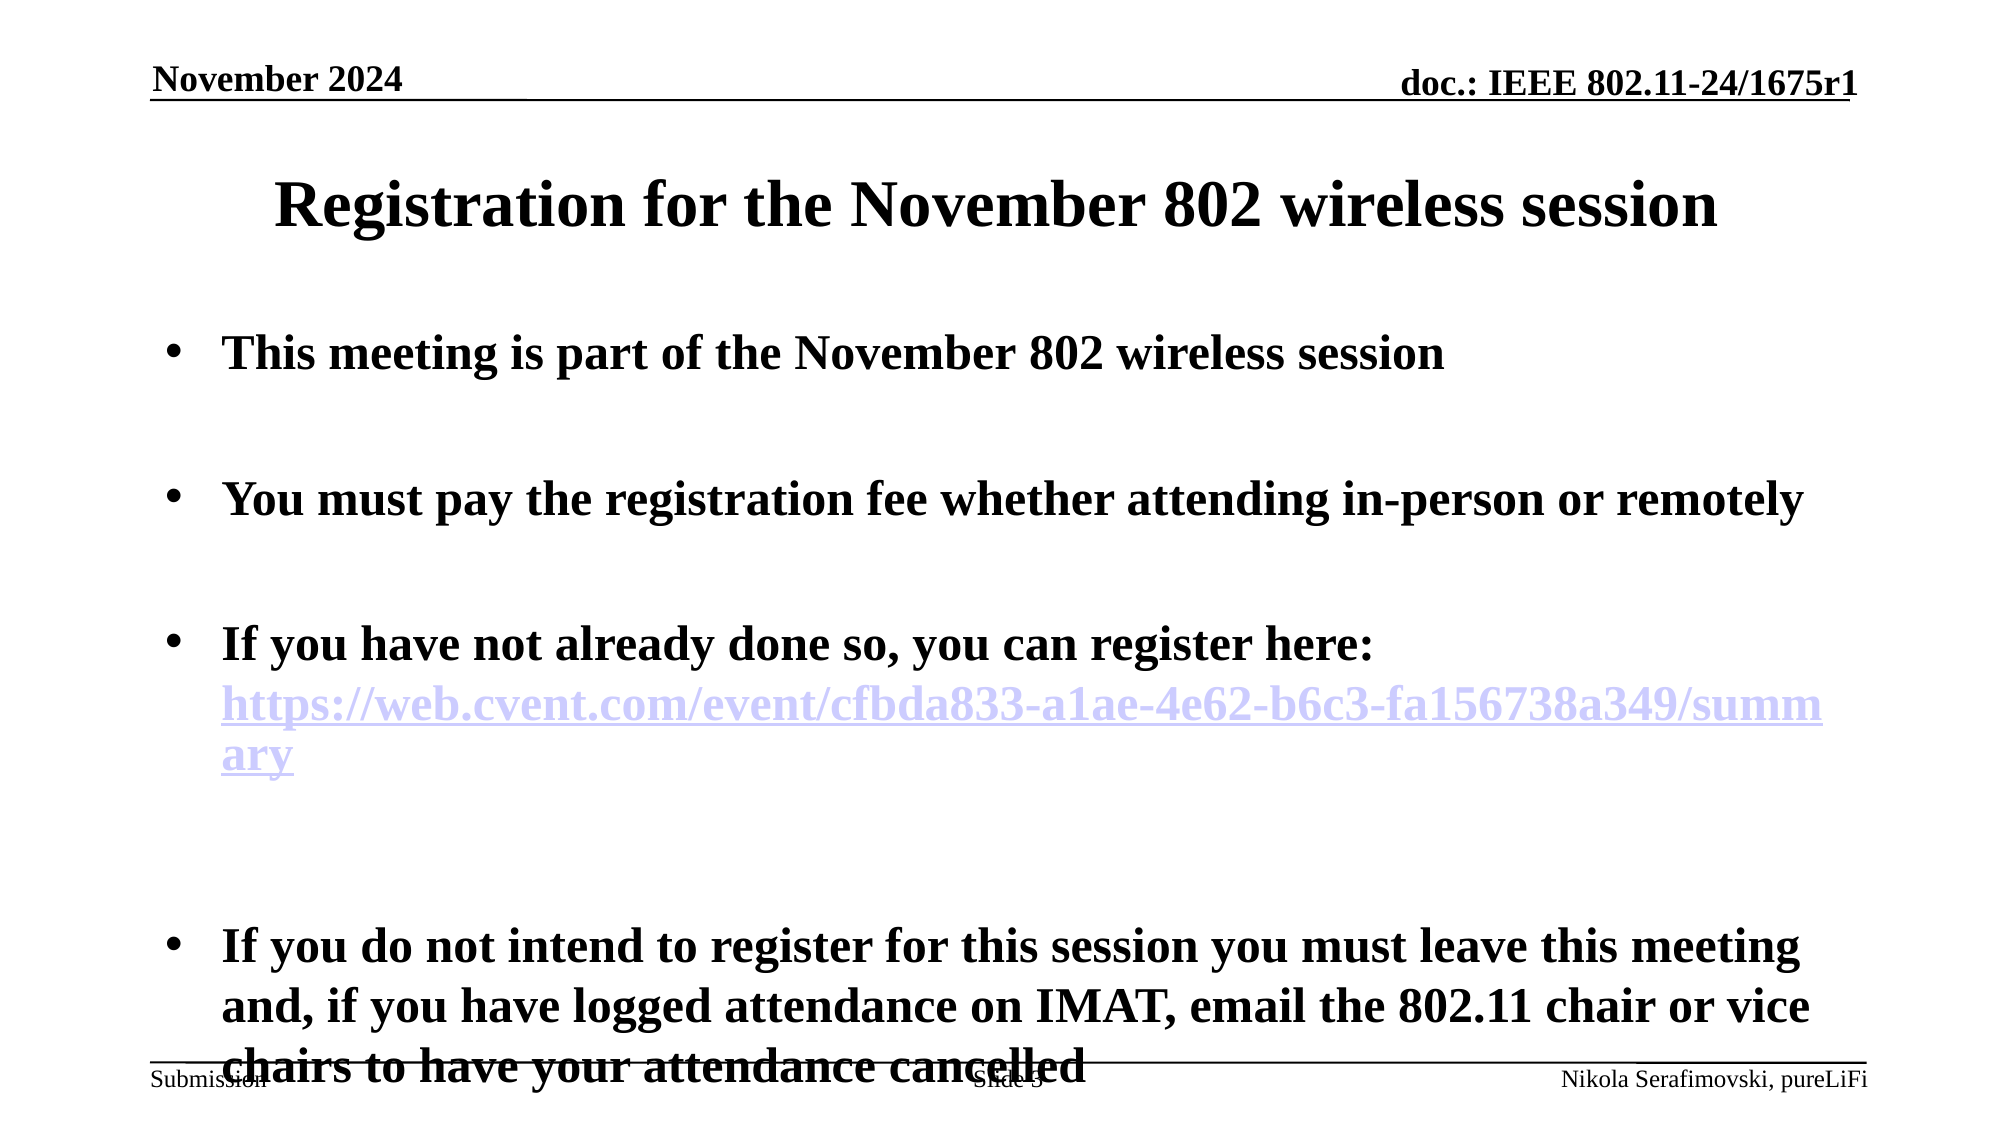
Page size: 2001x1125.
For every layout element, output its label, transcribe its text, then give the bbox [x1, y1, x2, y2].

slide_number Slide 3 [950, 1061, 1067, 1123]
list This meeting is part of the November 802 wireless session You must pay the registration fee whether attending in-person or remotely If you have not already done so, you can register here: https://web.cvent.com/event/cfbda833-a1ae-4e62-b6c3-fa156738a349/summary If you do not intend to register for this session you must leave this meeting and, if you have logged attendance on IMAT, email the 802.11 chair or vice chairs to have your attendance cancelled [149, 312, 1850, 1063]
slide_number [152, 54, 563, 100]
footer Nikola Serafimovski, pureLiFi [1171, 1061, 1869, 1093]
title Registration for the November 802 wireless session [124, 112, 1869, 288]
